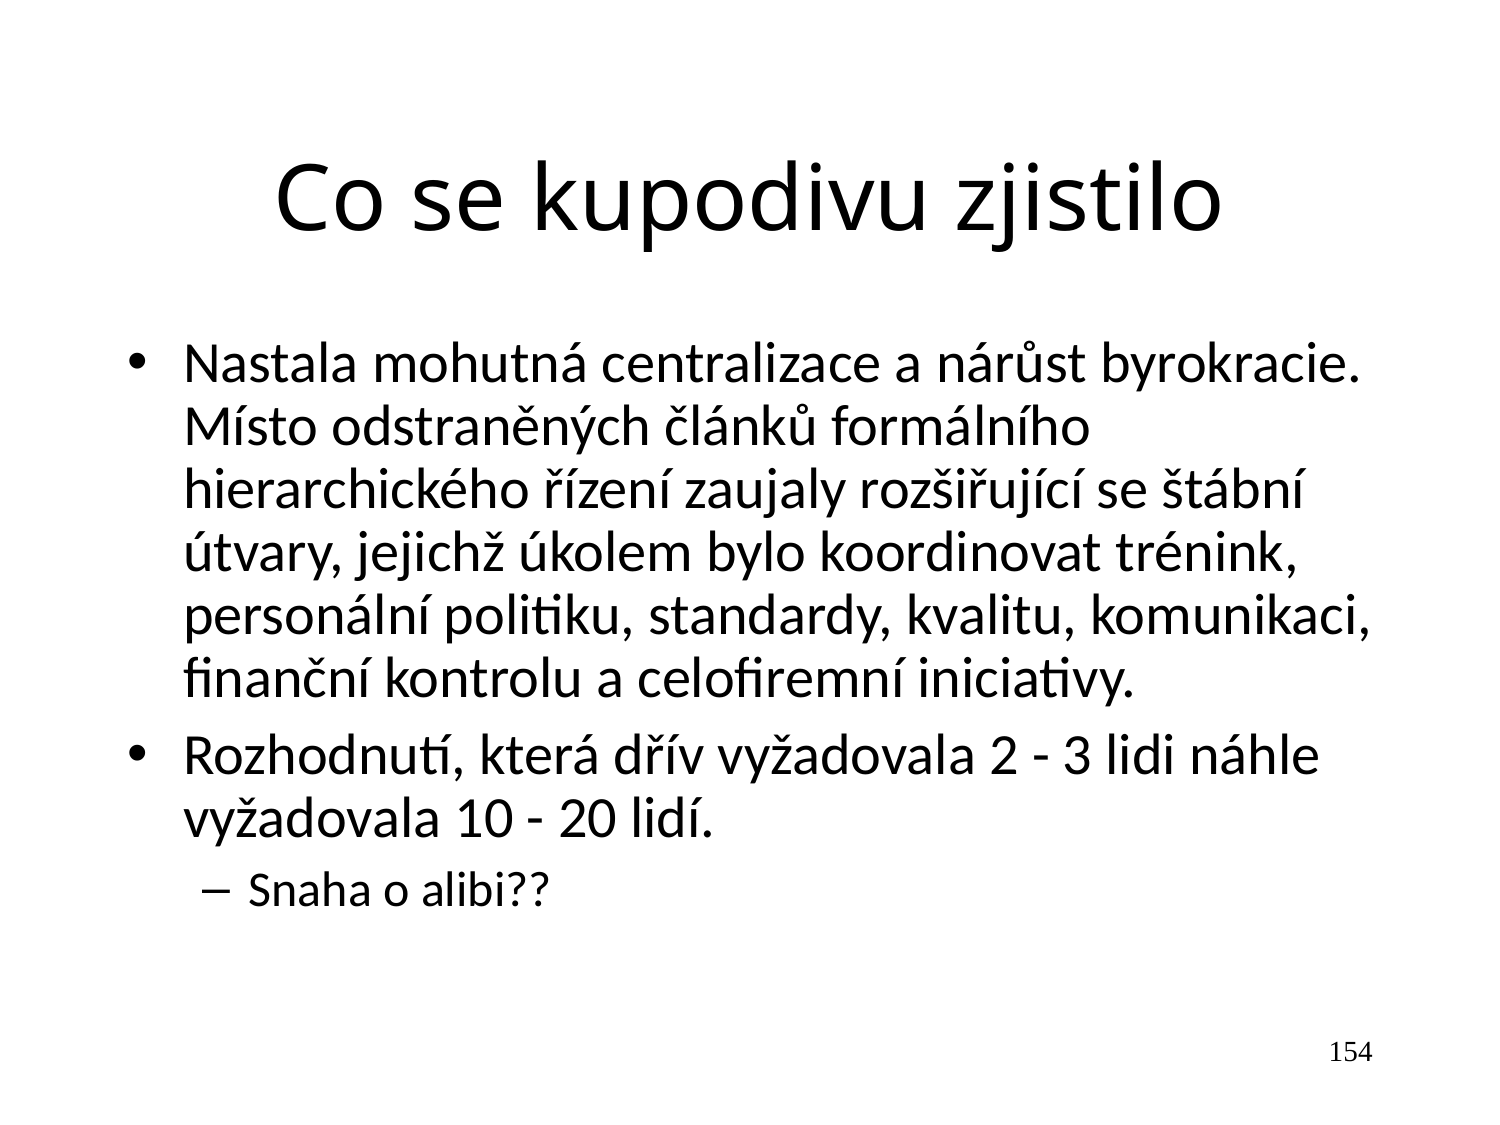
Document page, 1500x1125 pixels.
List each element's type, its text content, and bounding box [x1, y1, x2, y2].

text_box Co se kupodivu zjistilo [112, 99, 1388, 288]
text_box Nastala mohutná centralizace a nárůst byrokracie. Místo odstraněných článků formálního hierarchického řízení zaujaly rozšiřující se štábní útvary, jejichž úkolem bylo koordinovat trénink, personální politiku, standardy, kvalitu, komunikaci, finanční kontrolu a celofiremní iniciativy. Rozhodnutí, která dřív vyžadovala 2 - 3 lidi náhle vyžadovala 10 - 20 lidí. Snaha o alibi?? [112, 324, 1388, 1000]
text_box 154 [1074, 1024, 1388, 1100]
